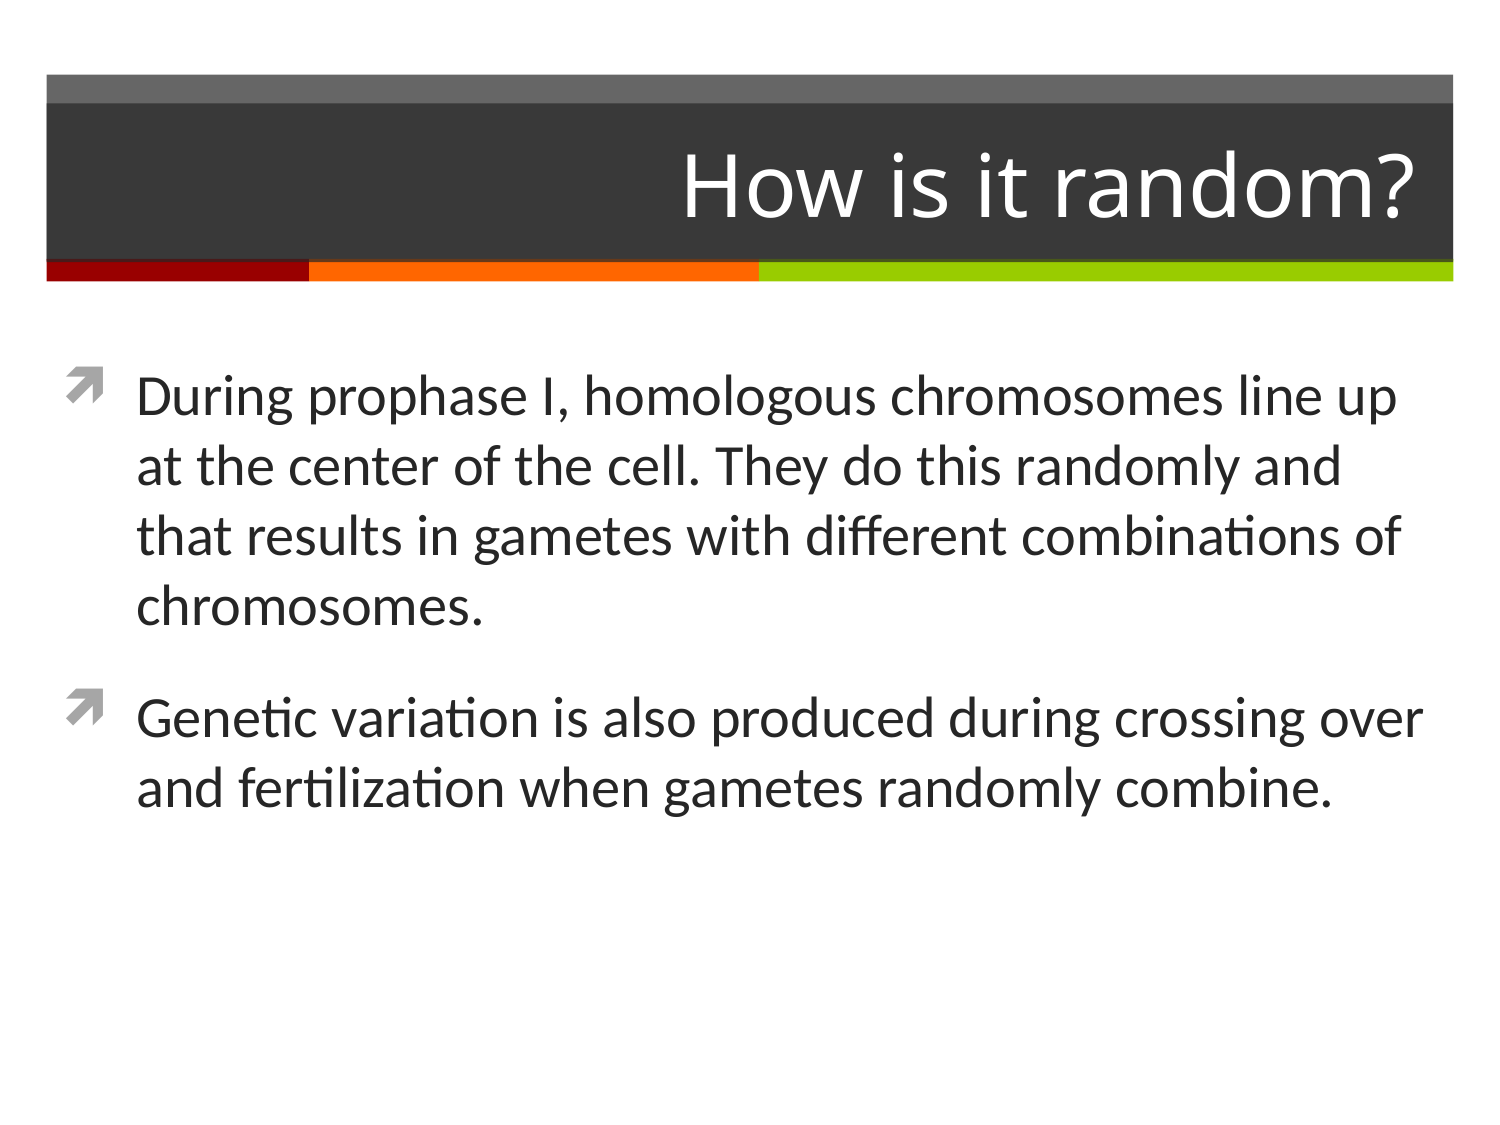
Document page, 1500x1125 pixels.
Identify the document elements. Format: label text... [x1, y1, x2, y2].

title How is it random? [46, 103, 1454, 263]
list During prophase I, homologous chromosomes line up at the center of the cell. They do this randomly and that results in gametes with different combinations of chromosomes. Genetic variation is also produced during crossing over and fertilization when gametes randomly combine. [46, 350, 1454, 1005]
